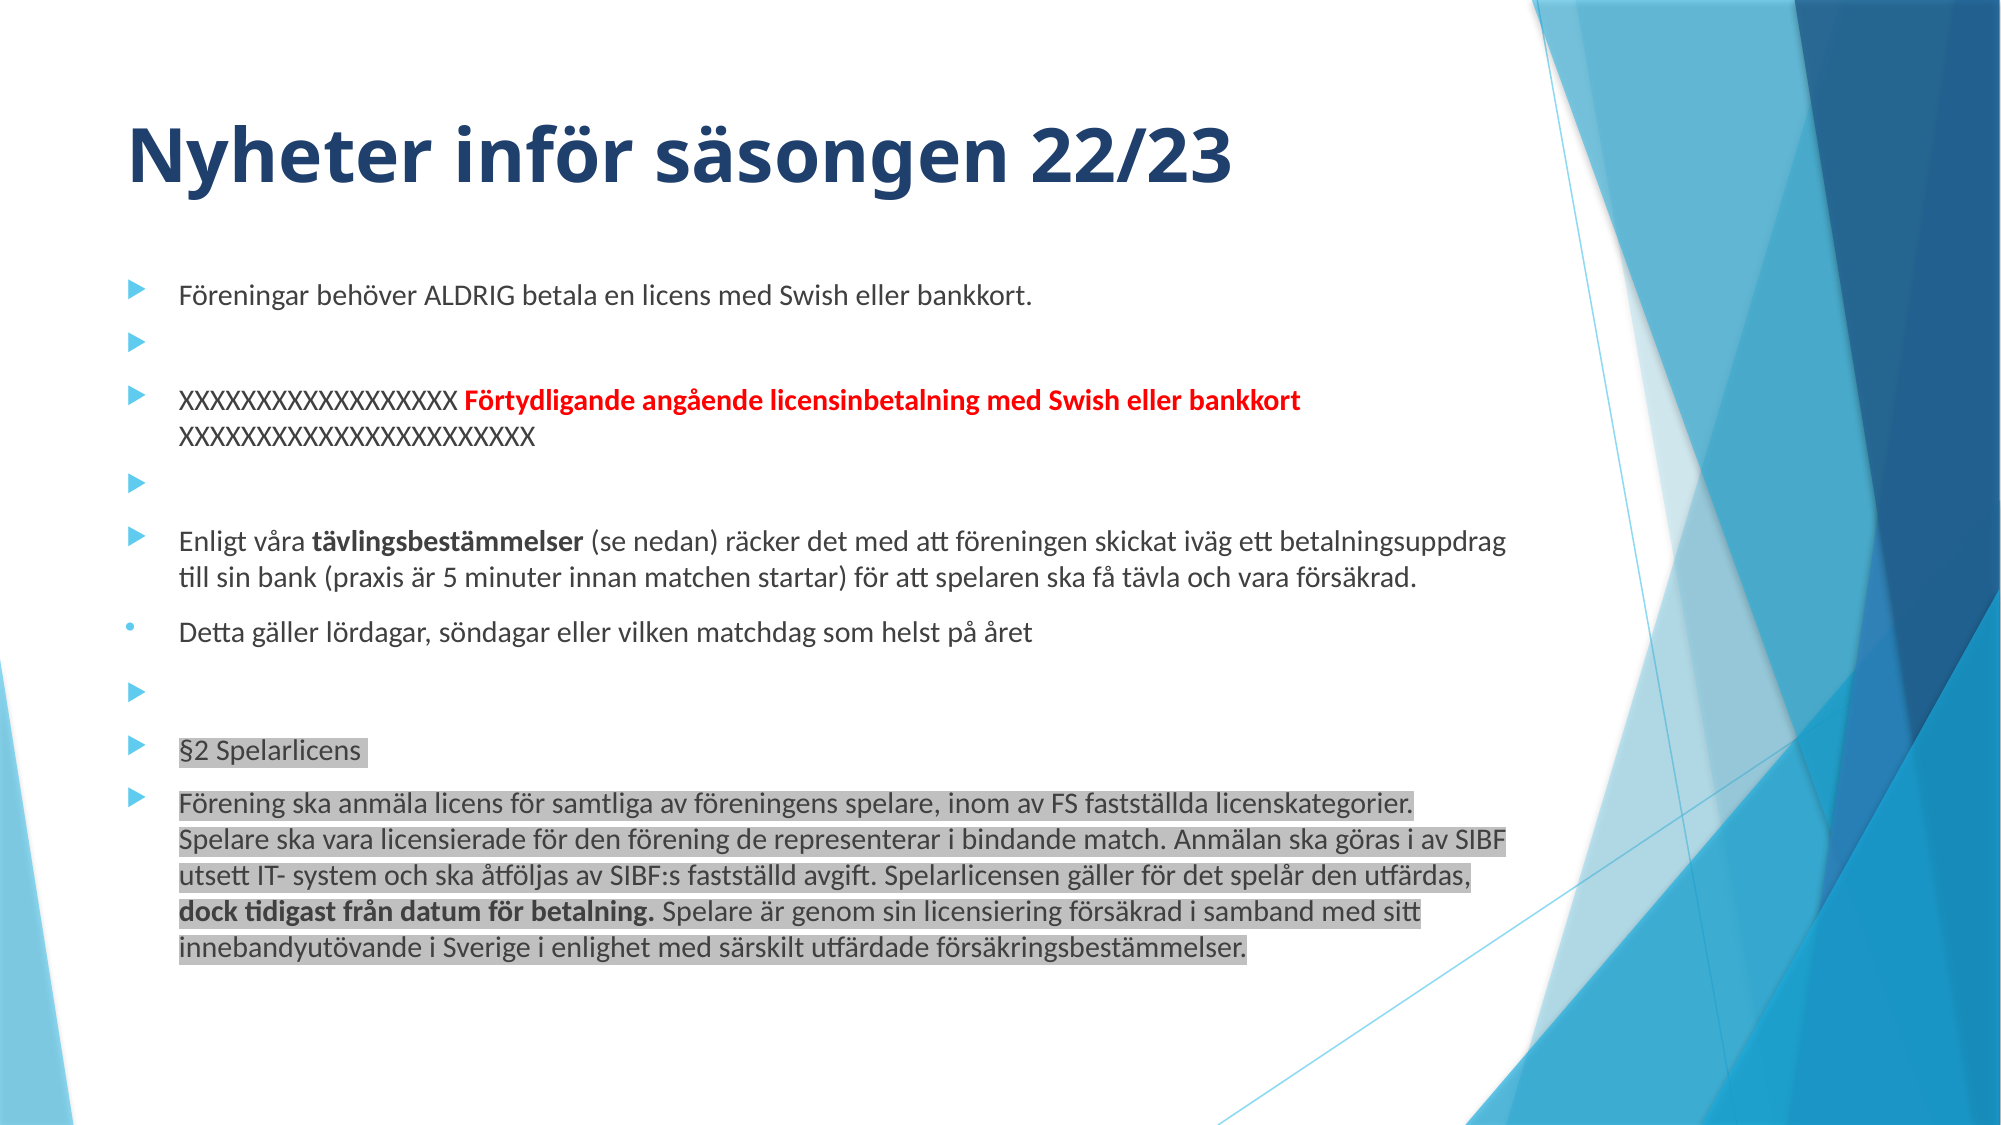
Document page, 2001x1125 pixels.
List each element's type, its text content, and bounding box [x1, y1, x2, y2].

list Föreningar behöver ALDRIG betala en licens med Swish eller bankkort. XXXXXXXXXXXXXXXXXX Förtydligande angående licensinbetalning med Swish eller bankkort XXXXXXXXXXXXXXXXXXXXXXX Enligt våra tävlingsbestämmelser (se nedan) räcker det med att föreningen skickat iväg ett betalningsuppdrag till sin bank (praxis är 5 minuter innan matchen startar) för att spelaren ska få tävla och vara försäkrad. Detta gäller lördagar, söndagar eller vilken matchdag som helst på året §2 Spelarlicens Förening ska anmäla licens för samtliga av föreningens spelare, inom av FS fastställda licenskategorier. Spelare ska vara licensierade för den förening de representerar i bindande match. Anmälan ska göras i av SIBF utsett IT- system och ska åtföljas av SIBF:s fastställd avgift. Spelarlicensen gäller för det spelår den utfärdas, dock tidigast från datum för betalning. Spelare är genom sin licensiering försäkrad i samband med sitt innebandyutövande i Sverige i enlighet med särskilt utfärdade försäkringsbestämmelser. [111, 267, 1522, 992]
title Nyheter inför säsongen 22/23 [111, 99, 1522, 267]
